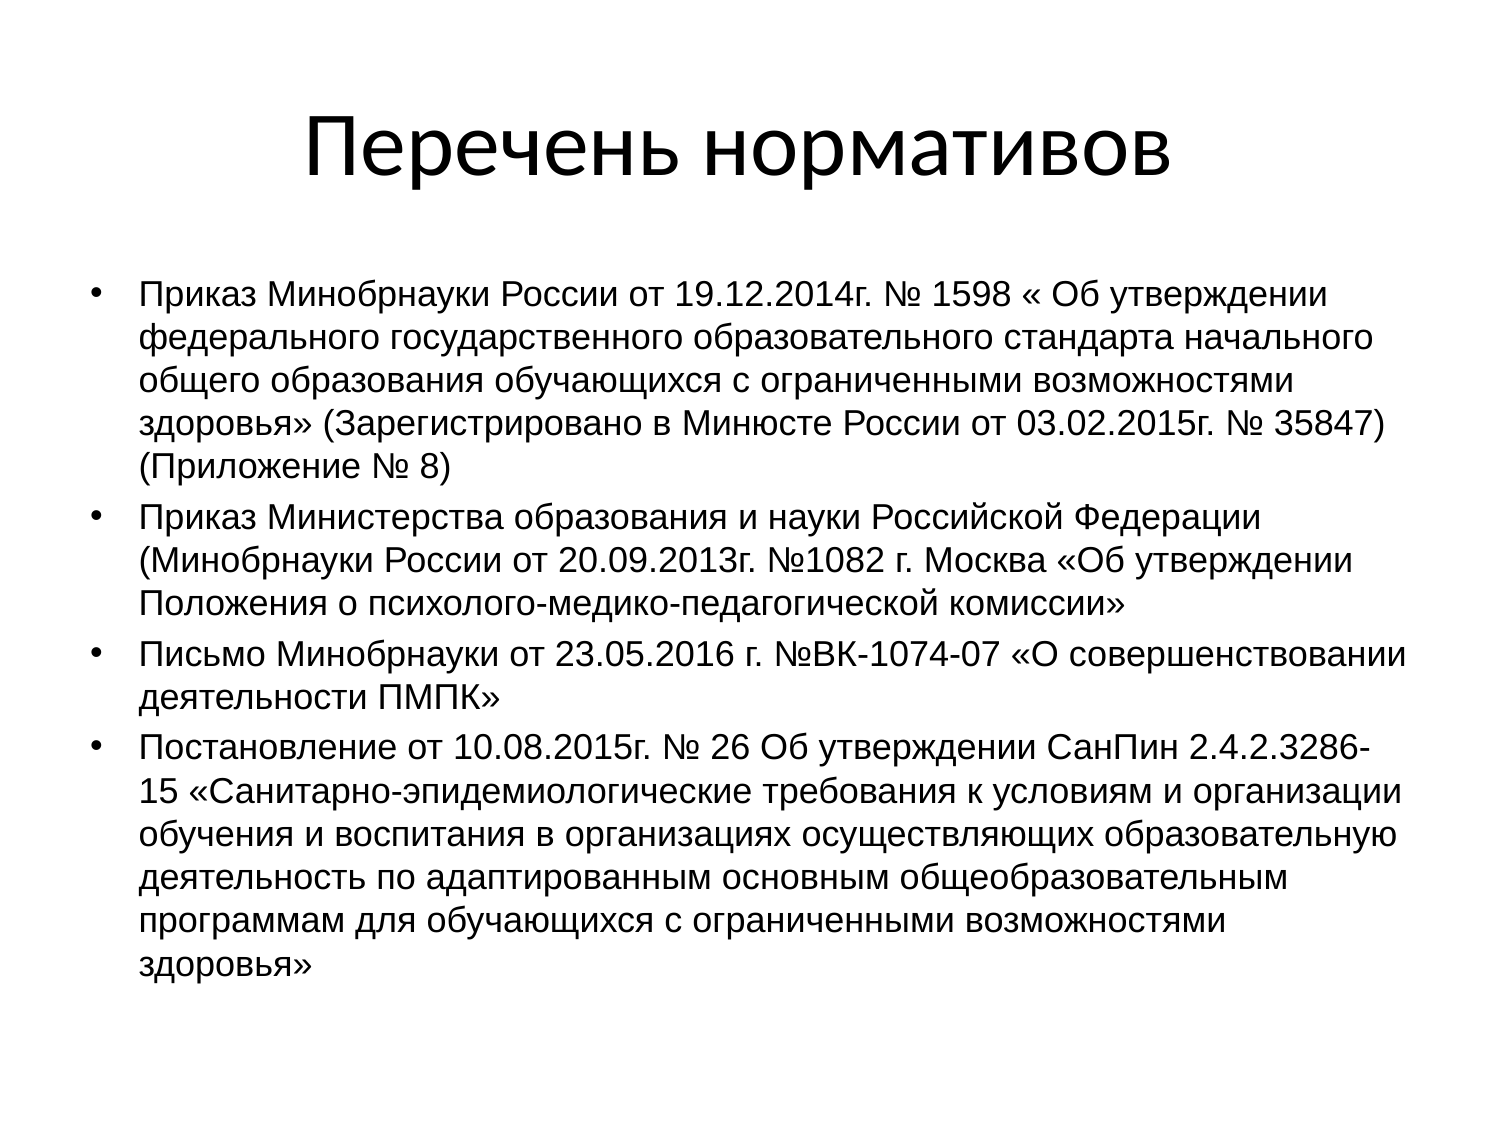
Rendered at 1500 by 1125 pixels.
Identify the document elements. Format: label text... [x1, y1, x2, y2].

list Приказ Минобрнауки России от 19.12.2014г. № 1598 « Об утверждении федерального государственного образовательного стандарта начального общего образования обучающихся с ограниченными возможностями здоровья» (Зарегистрировано в Минюсте России от 03.02.2015г. № 35847) (Приложение № 8) Приказ Министерства образования и науки Российской Федерации (Минобрнауки России от 20.09.2013г. №1082 г. Москва «Об утверждении Положения о психолого-медико-педагогической комиссии» Письмо Минобрнауки от 23.05.2016 г. №ВК-1074-07 «О совершенствовании деятельности ПМПК» Постановление от 10.08.2015г. № 26 Об утверждении СанПин 2.4.2.3286-15 «Санитарно-эпидемиологические требования к условиям и организации обучения и воспитания в организациях осуществляющих образовательную деятельность по адаптированным основным общеобразовательным программам для обучающихся с ограниченными возможностями здоровья» [75, 262, 1425, 1005]
title Перечень нормативов [75, 45, 1425, 233]
